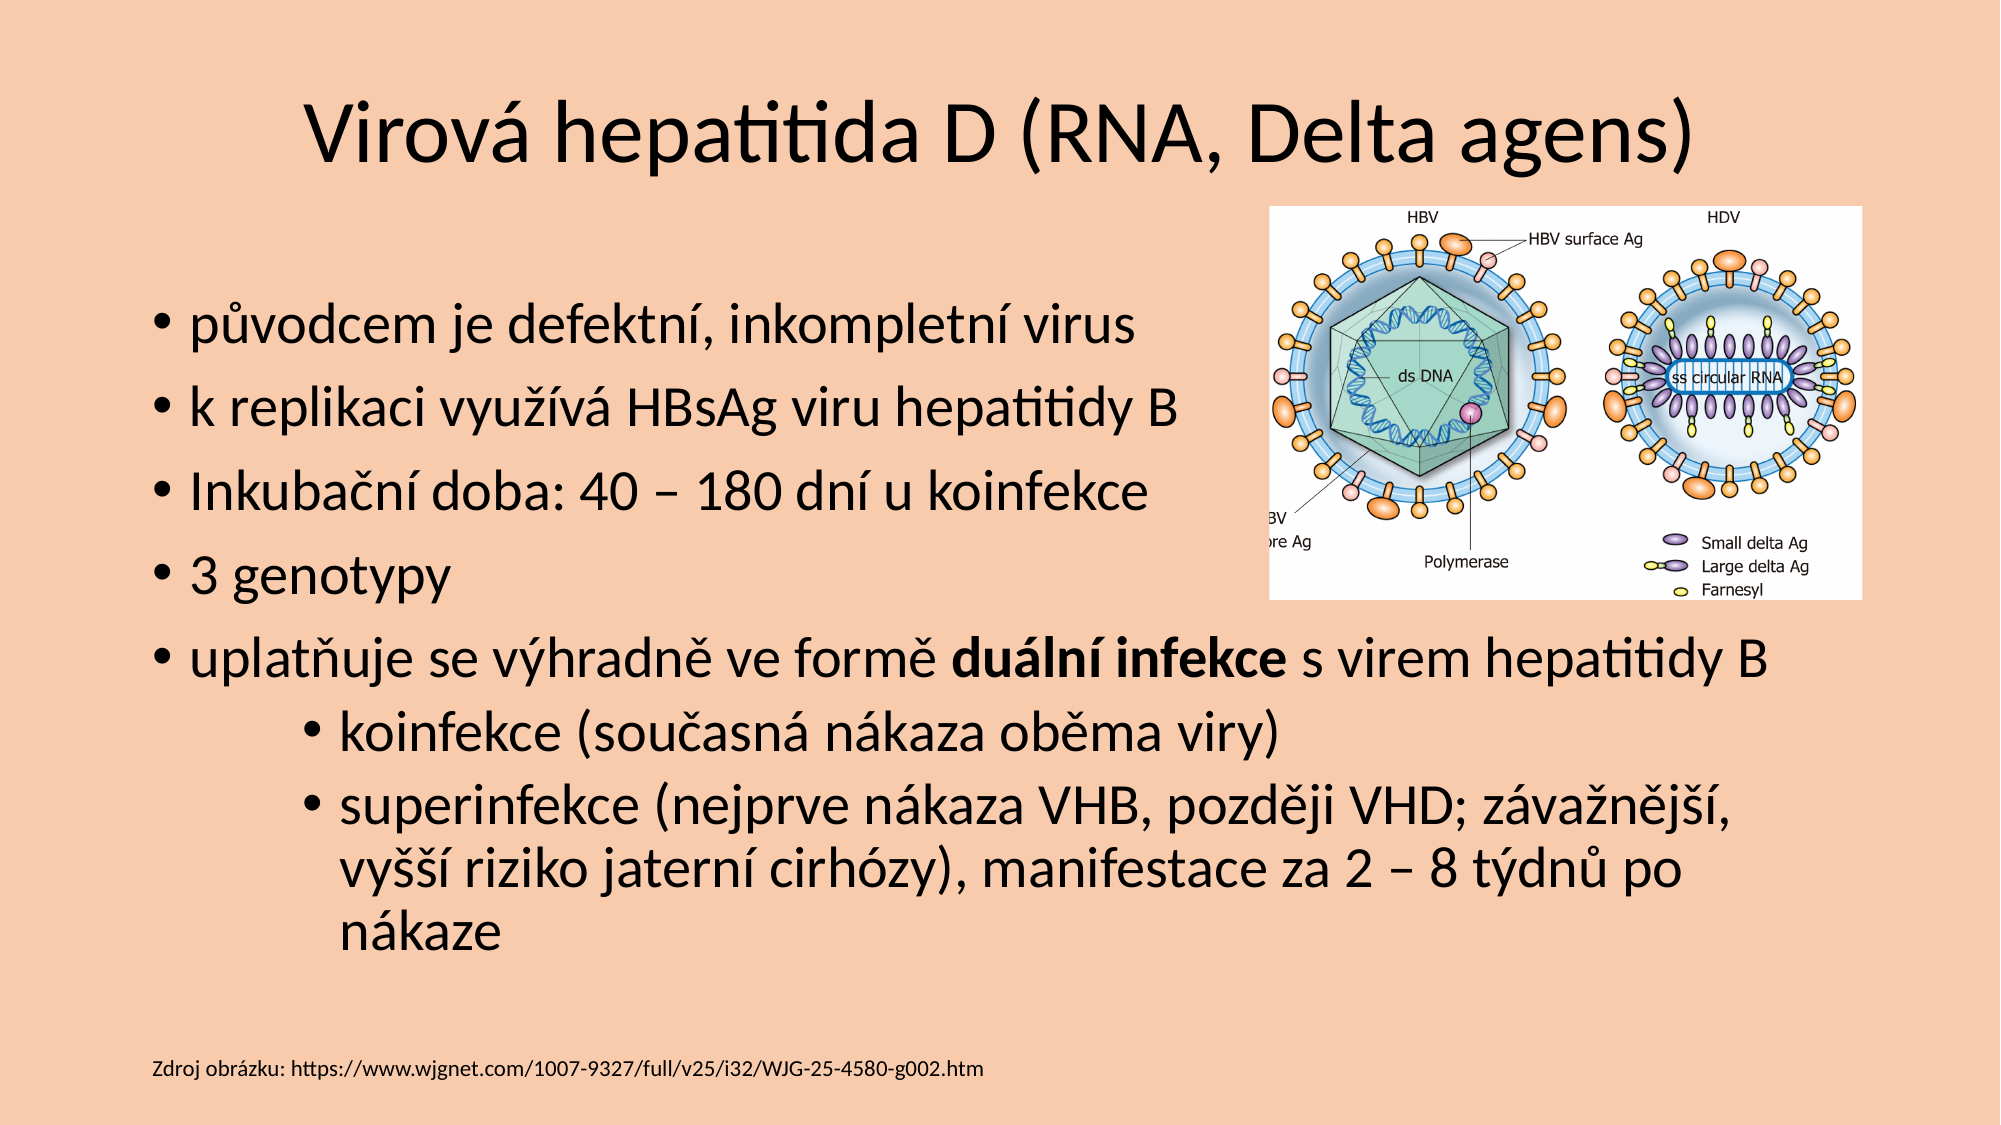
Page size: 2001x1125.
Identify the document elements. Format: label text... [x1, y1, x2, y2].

picture [1269, 206, 1863, 600]
list původcem je defektní, inkompletní virus k replikaci využívá HBsAg viru hepatitidy B Inkubační doba: 40 – 180 dní u koinfekce 3 genotypy uplatňuje se výhradně ve formě duální infekce s virem hepatitidy B koinfekce (současná nákaza oběma viry) superinfekce (nejprve nákaza VHB, později VHD; závažnější, vyšší riziko jaterní cirhózy), manifestace za 2 – 8 týdnů po nákaze Zdroj obrázku: https://www.wjgnet.com/1007-9327/full/v25/i32/WJG-25-4580-g002.htm [137, 285, 1863, 1125]
title Virová hepatitida D (RNA, Delta agens) [137, 59, 1863, 207]
